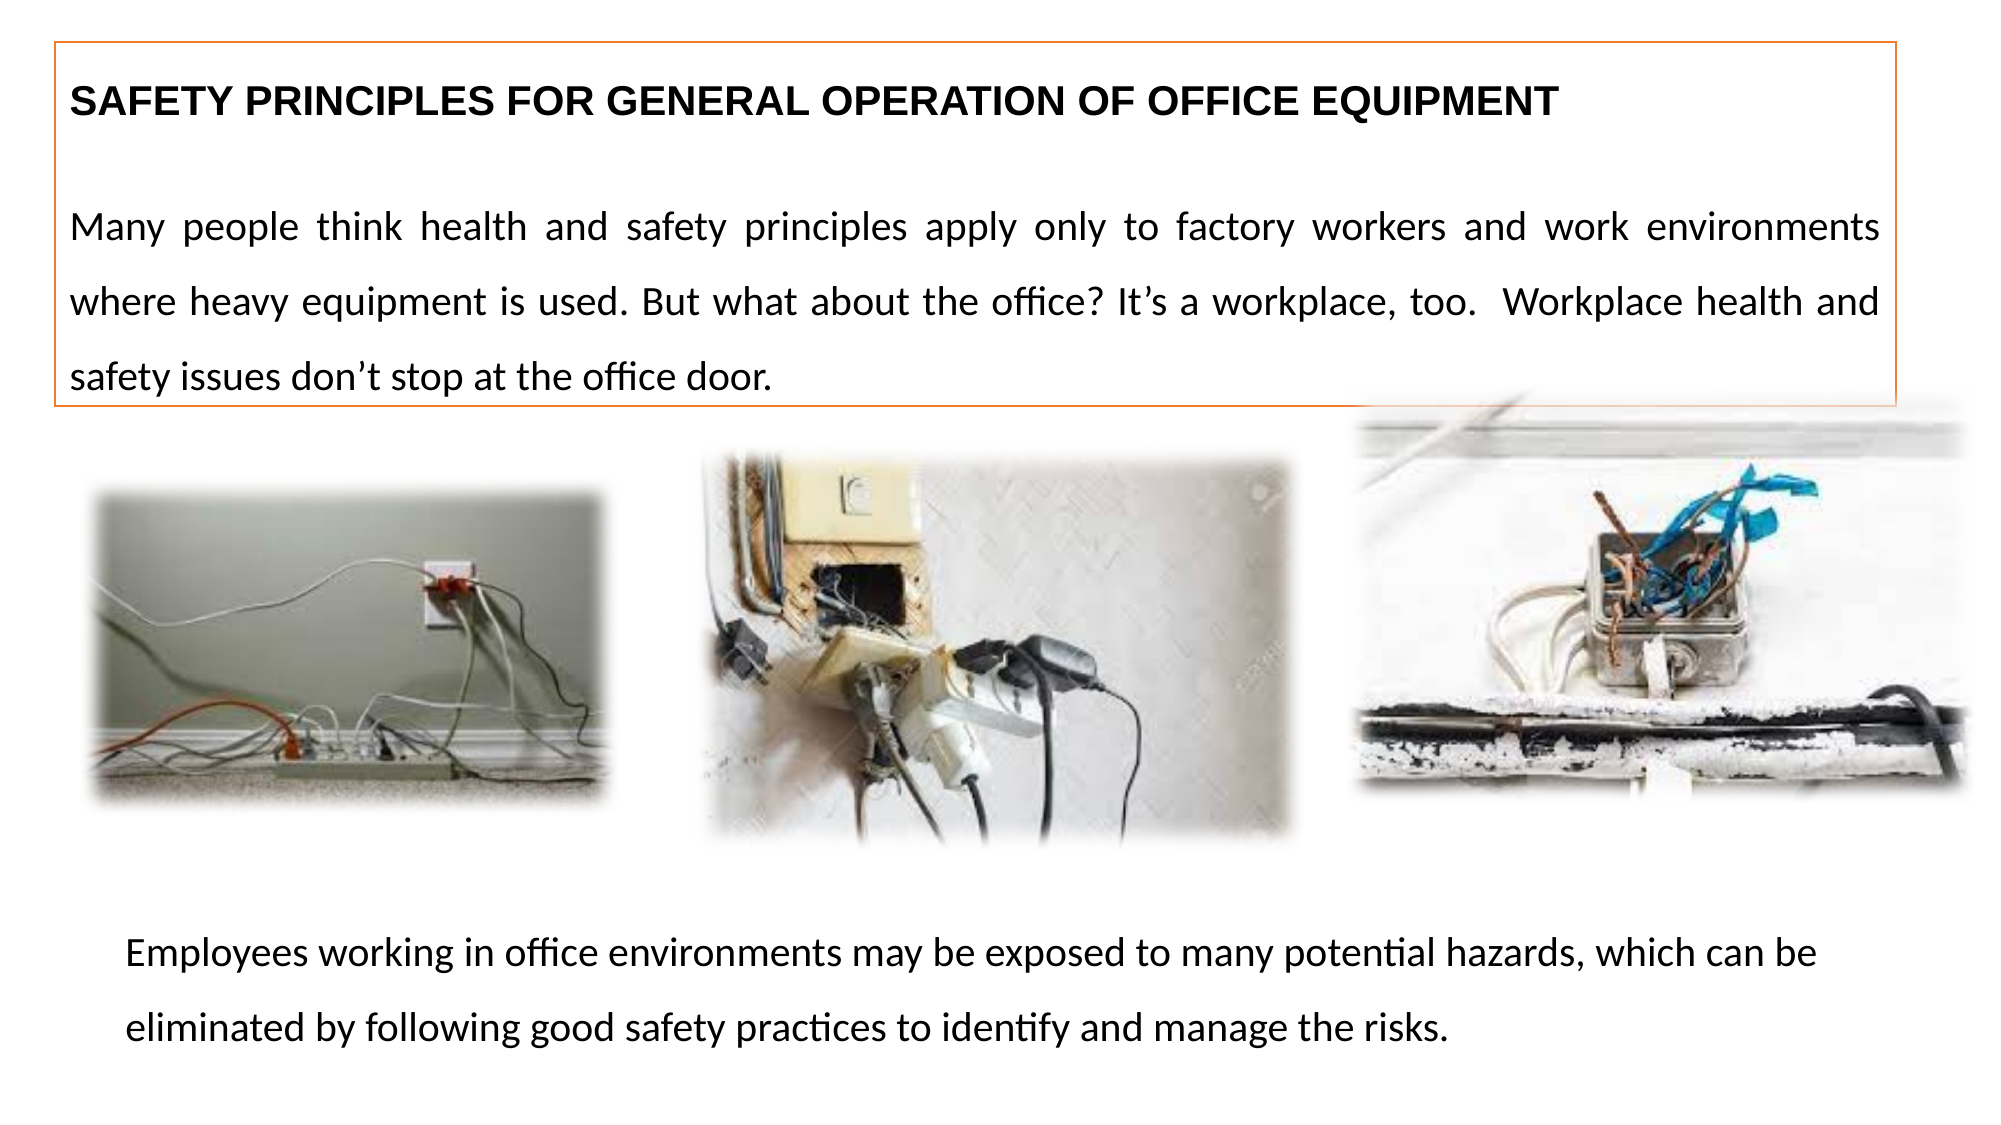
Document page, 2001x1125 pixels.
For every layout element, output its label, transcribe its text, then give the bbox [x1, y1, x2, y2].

text_box SAFETY PRINCIPLES FOR GENERAL OPERATION OF OFFICE EQUIPMENT Many people think health and safety principles apply only to factory workers and work environments where heavy equipment is used. But what about the office? It’s a workplace, too. Workplace health and safety issues don’t stop at the office door. [54, 41, 1897, 407]
picture [79, 475, 620, 816]
picture [1345, 383, 1977, 804]
picture [694, 444, 1306, 852]
text_box Employees working in office environments may be exposed to many potential hazards, which can be eliminated by following good safety practices to identify and manage the risks. [110, 892, 1841, 1058]
